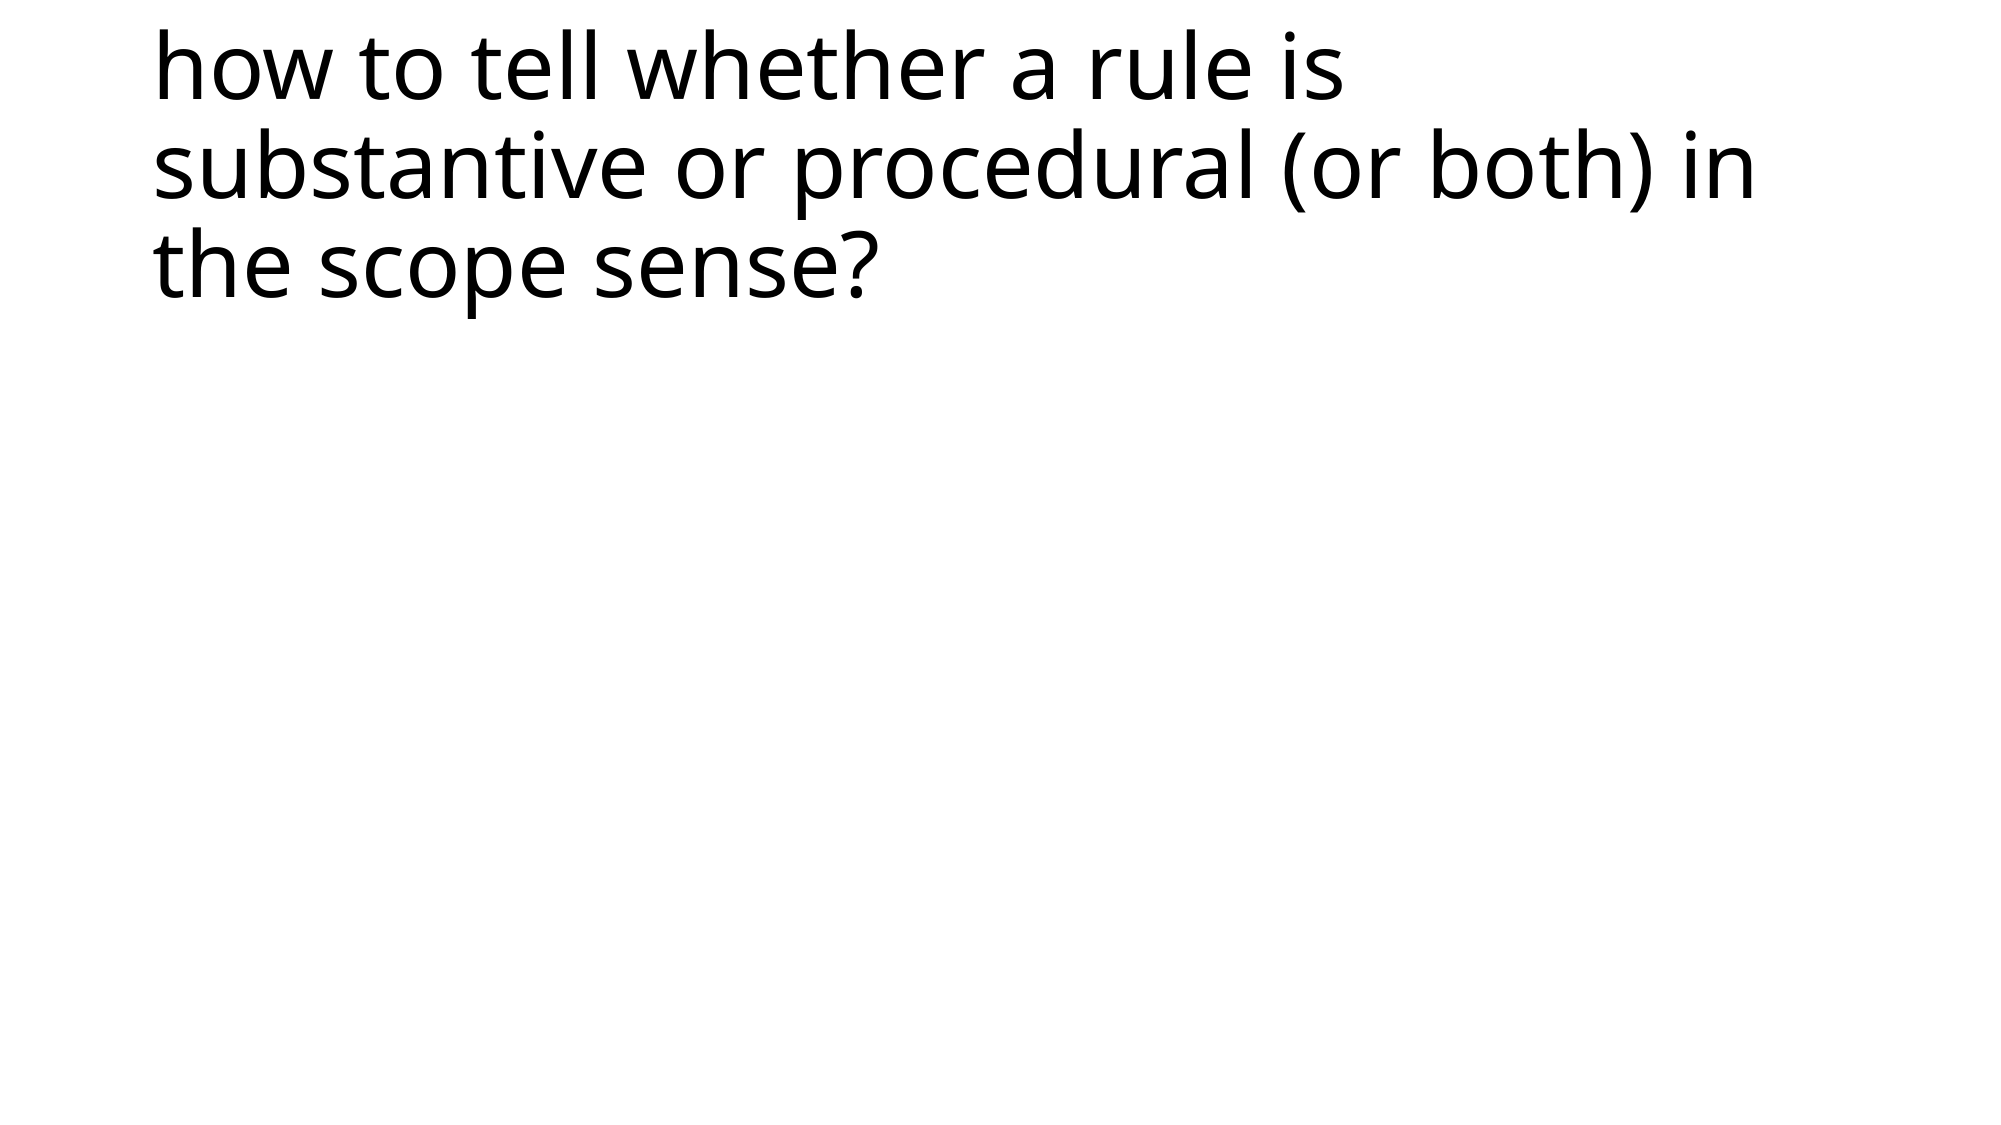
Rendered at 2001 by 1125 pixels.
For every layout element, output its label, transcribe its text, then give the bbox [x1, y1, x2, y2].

title how to tell whether a rule is substantive or procedural (or both) in the scope sense? [137, 59, 1863, 278]
